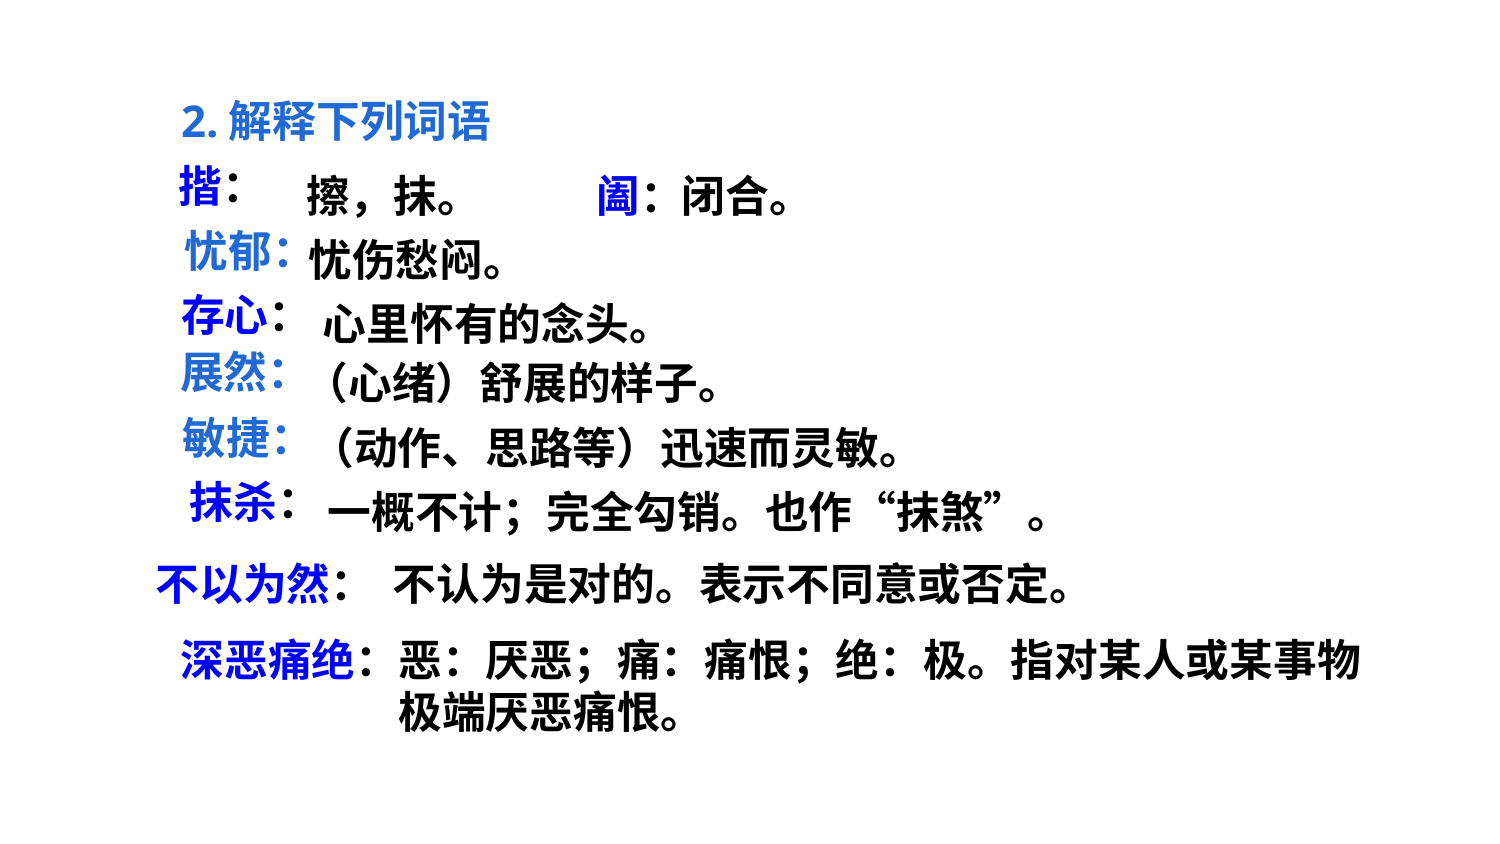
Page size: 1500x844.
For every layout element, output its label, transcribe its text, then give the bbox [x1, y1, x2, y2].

text_box （心绪）舒展的样子。 [323, 350, 754, 415]
text_box 抹杀： [178, 469, 316, 533]
text_box 阖： [564, 162, 670, 227]
text_box 存心： [169, 282, 311, 339]
text_box 2.解释下列词语 [169, 87, 503, 152]
text_box 忧伤愁闷。 [297, 227, 539, 291]
text_box 展然： [168, 339, 323, 404]
text_box 敏捷： [171, 404, 326, 469]
text_box 揩： [147, 153, 278, 218]
text_box 闭合。 [670, 162, 947, 227]
text_box 心里怀有的念头。 [311, 291, 685, 350]
text_box 一概不计；完全勾销。也作“抹煞”。 [316, 479, 1083, 543]
text_box 擦，抹。 [294, 162, 564, 227]
text_box 深恶痛绝： [169, 626, 411, 691]
text_box 忧郁： [173, 217, 350, 282]
text_box 恶：厌恶；痛：痛恨；绝：极。指对某人或某事物极端厌恶痛恨。 [386, 626, 1383, 744]
text_box （动作、思路等）迅速而灵敏。 [299, 414, 935, 479]
text_box 不以为然： [113, 550, 381, 615]
text_box 不认为是对的。表示不同意或否定。 [381, 550, 1153, 615]
